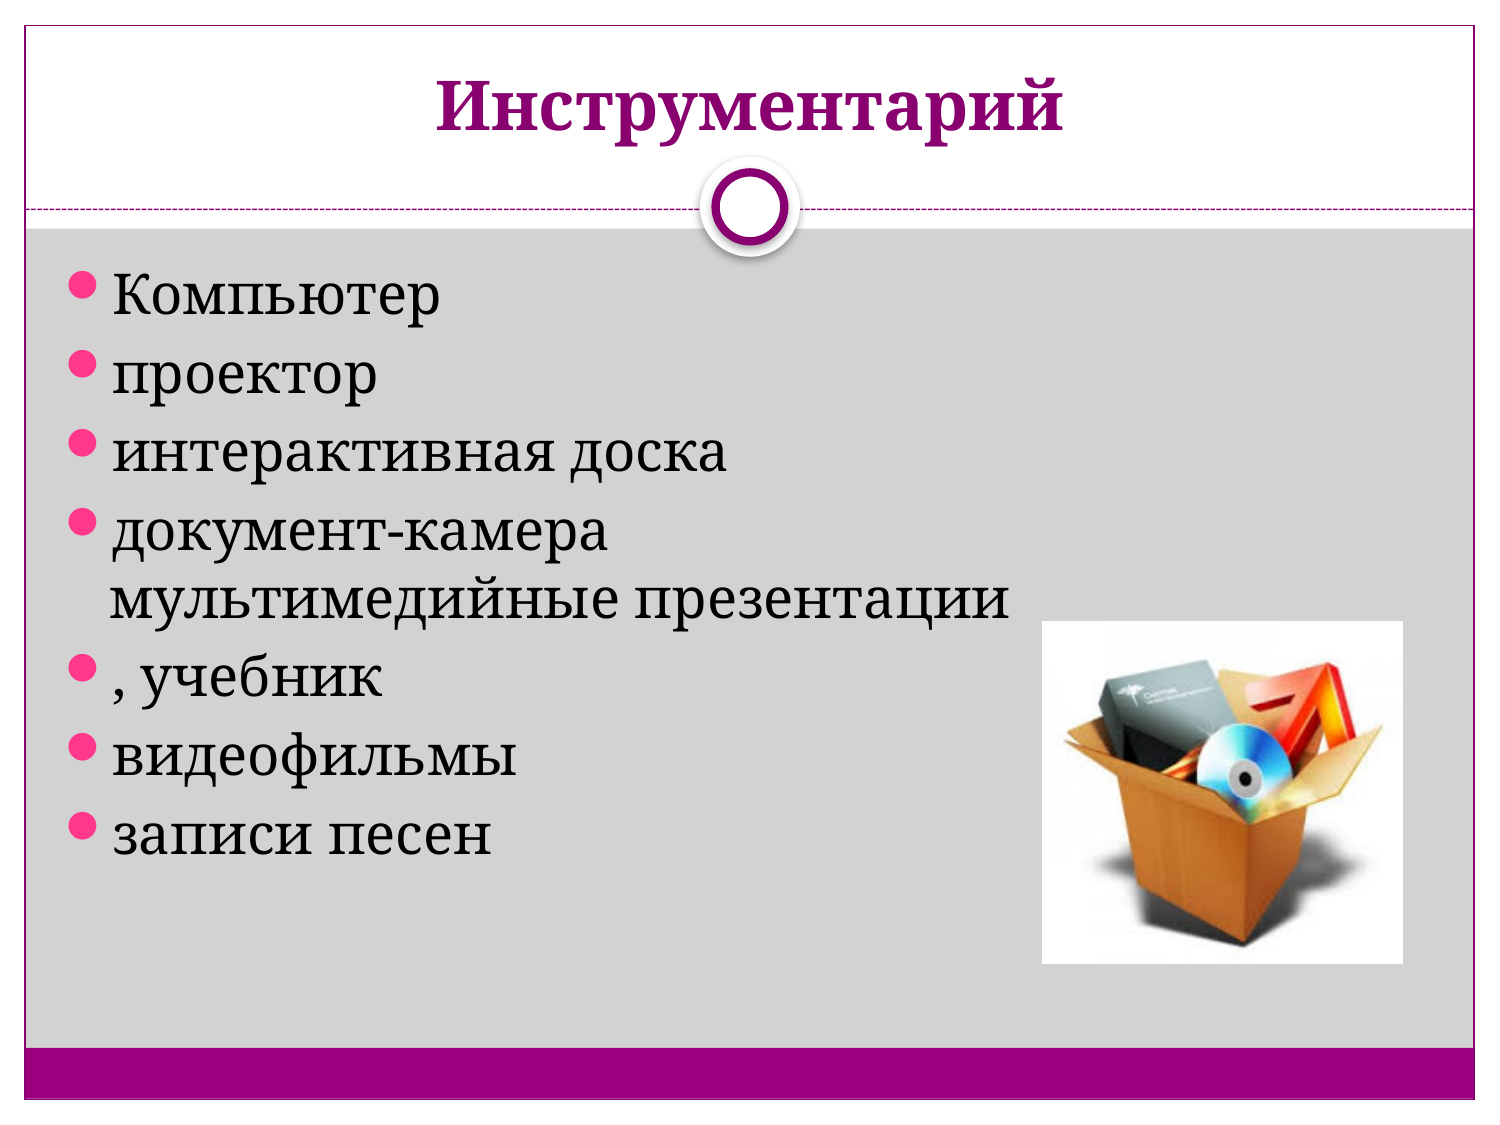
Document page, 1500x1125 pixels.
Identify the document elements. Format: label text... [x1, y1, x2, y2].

list Компьютер проектор интерактивная доска документ-камера мультимедийные презентации , учебник видеофильмы записи песен [49, 250, 1445, 1001]
title Инструментарий [49, 37, 1450, 235]
picture [1042, 620, 1403, 964]
